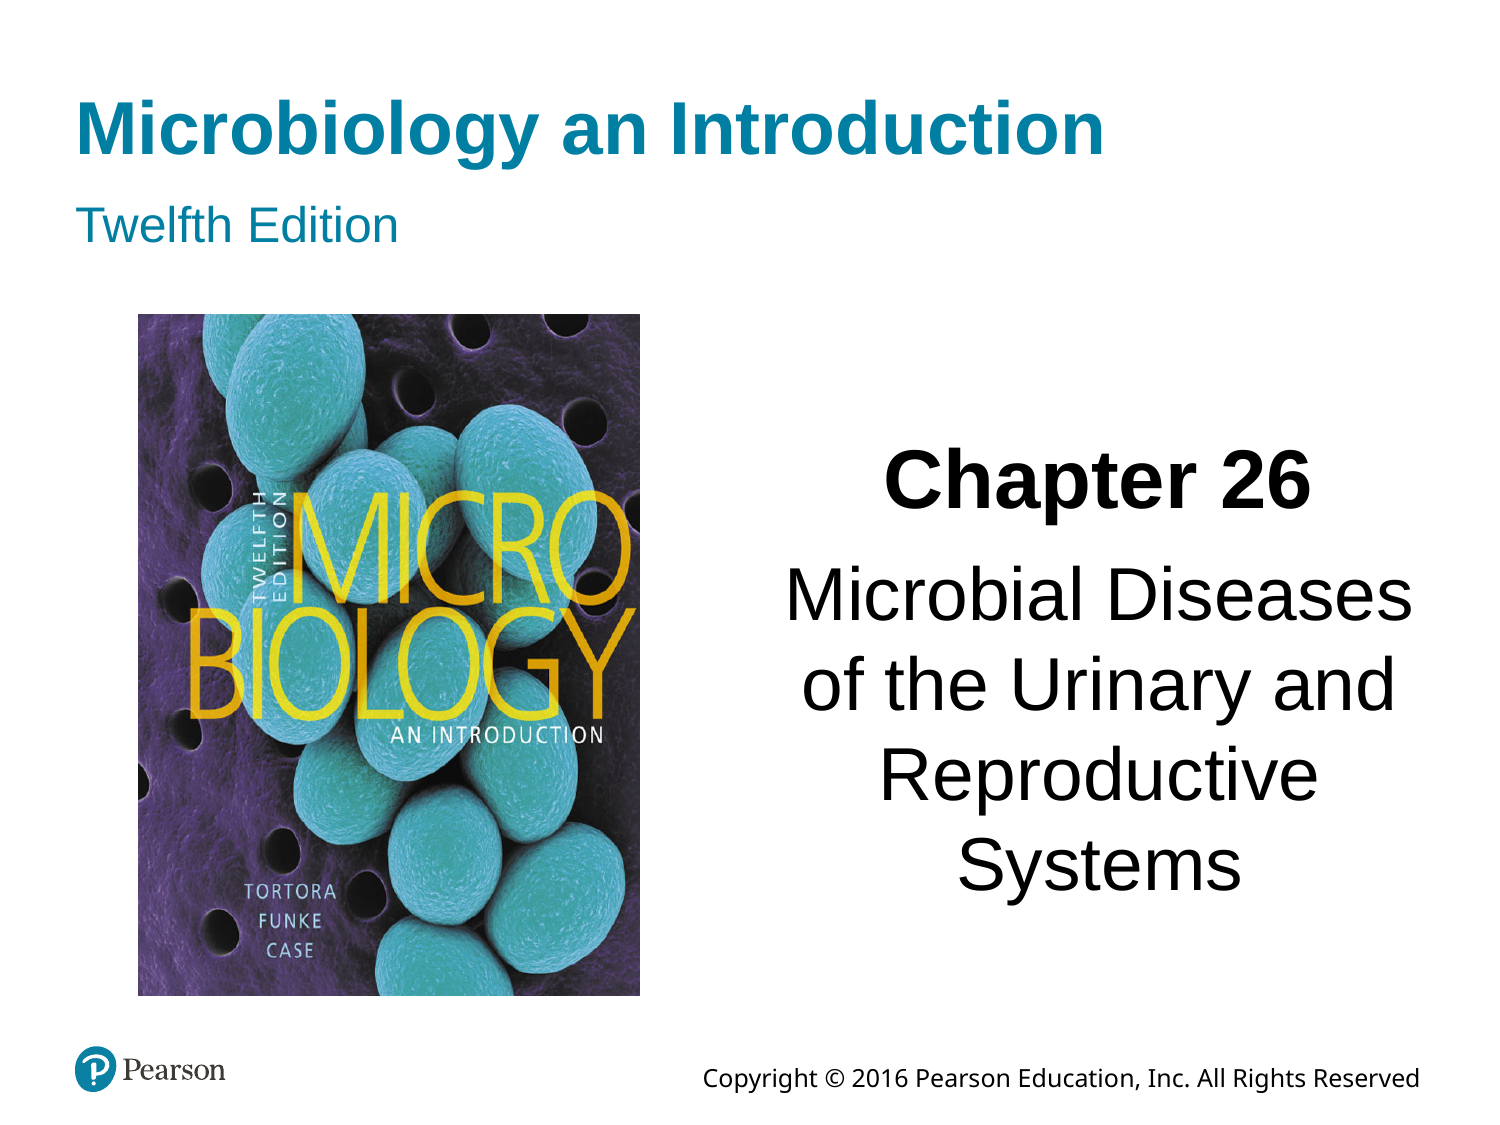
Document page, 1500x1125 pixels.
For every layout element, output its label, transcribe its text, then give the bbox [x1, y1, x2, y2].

list Copyright © 2016 Pearson Education, Inc. All Rights Reserved [612, 1062, 1422, 1093]
list Twelfth Edition [75, 192, 1425, 250]
title Microbiology an Introduction [75, 37, 1475, 170]
list Chapter 26 [798, 262, 1399, 525]
list Microbial Diseases of the Urinary and Reproductive Systems [749, 545, 1450, 913]
picture [137, 314, 640, 996]
